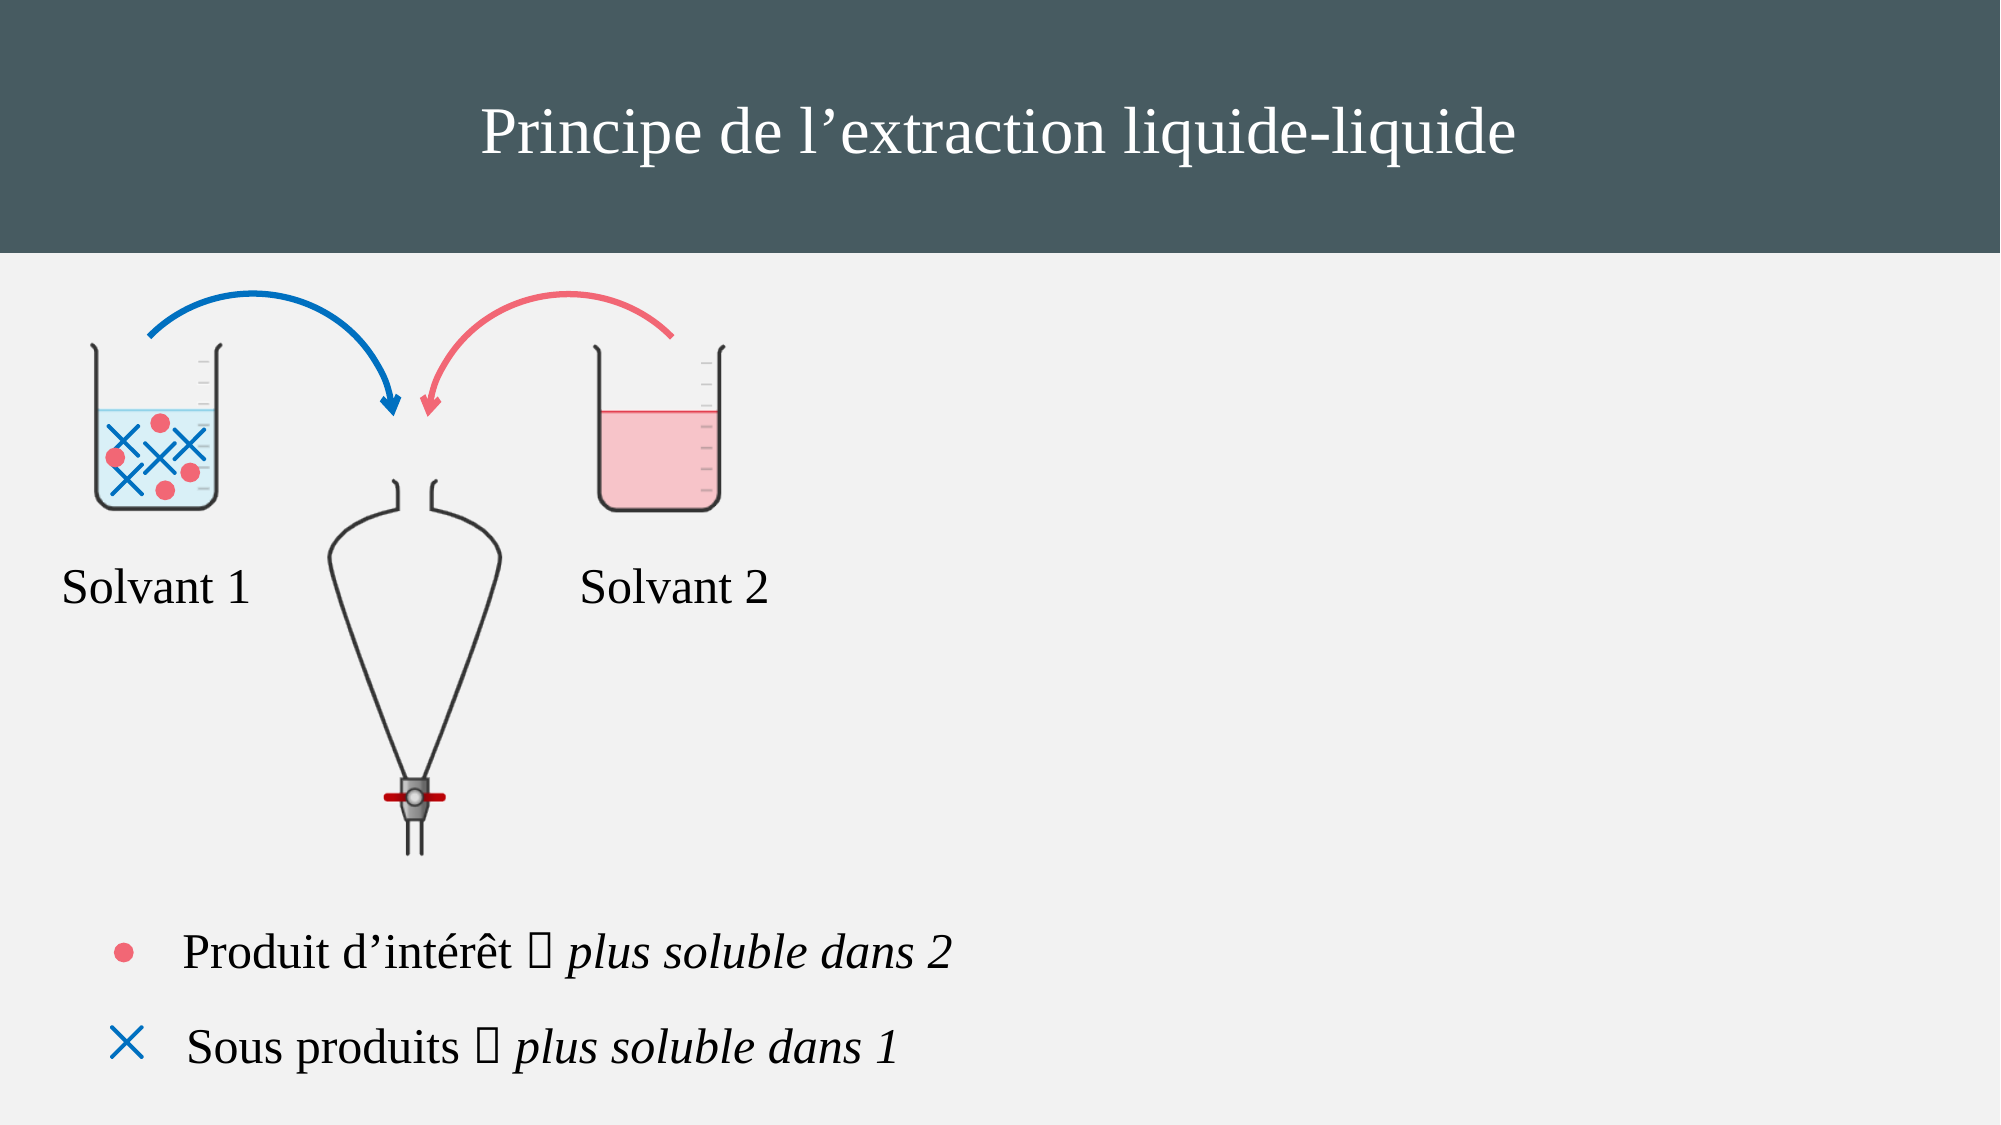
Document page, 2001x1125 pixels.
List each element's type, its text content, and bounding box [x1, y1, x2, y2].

text_box [110, 1025, 144, 1059]
picture [36, 291, 808, 919]
text_box Produit d’intérêt  plus soluble dans 2 [167, 911, 968, 986]
text_box [113, 942, 134, 963]
text_box Principe de l’extraction liquide-liquide [0, 0, 2000, 254]
text_box Sous produits  plus soluble dans 1 [171, 1006, 916, 1081]
